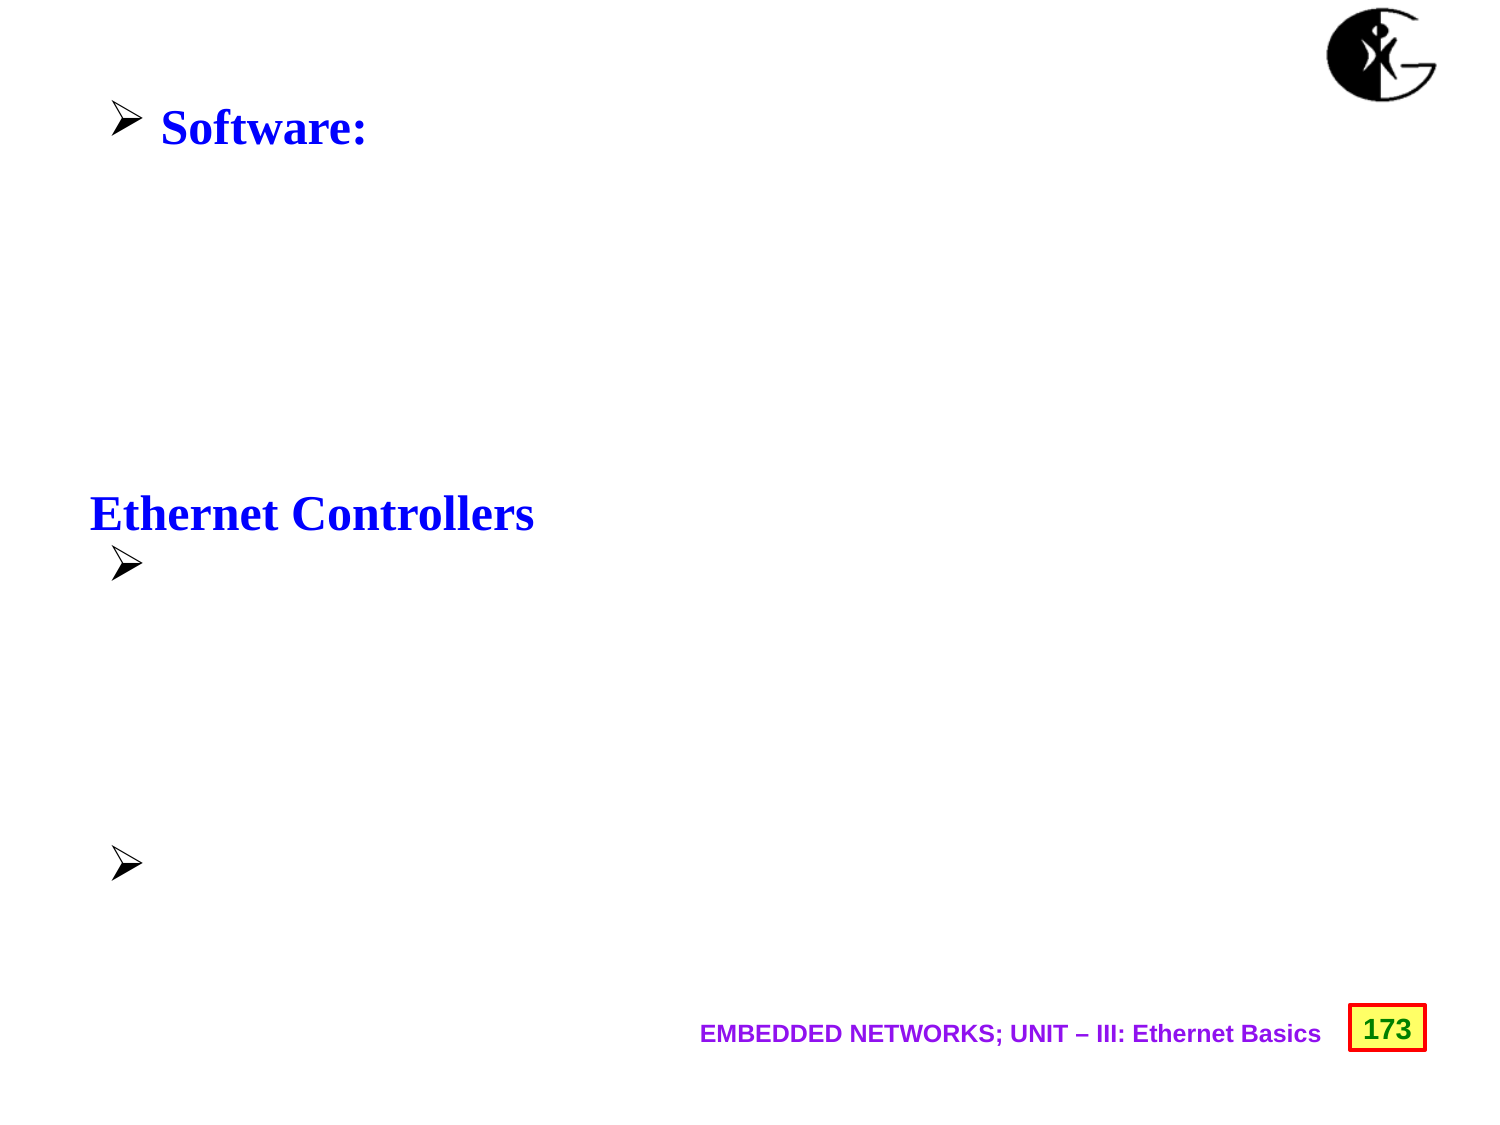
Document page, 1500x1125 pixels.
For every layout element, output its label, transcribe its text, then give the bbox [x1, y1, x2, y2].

slide_number 173 [1348, 1003, 1427, 1052]
list Software: A Serial-to-Ethernet Server typically comes with an application that enables user to enter settings for his/her network and devices include a Web page that he/she can use for configuring when the device is on the network. After configuring, computers on the network can use TCP/IP applications to communicate with the device. Ethernet Controllers An embedded system that supports Ethernet requires Ethernet controller hardware to provide the Ethernet interface. Many Ethernet controller chips are designed for use in desktop computers and include support for standard PC buses and Plug-and-Play functions. If a module is bought with a controller on it, then that module will probably include firmware support for communicating with the controller. [75, 87, 1425, 1100]
footer EMBEDDED NETWORKS; UNIT – III: Ethernet Basics [487, 1002, 1338, 1063]
picture [1312, 0, 1451, 113]
